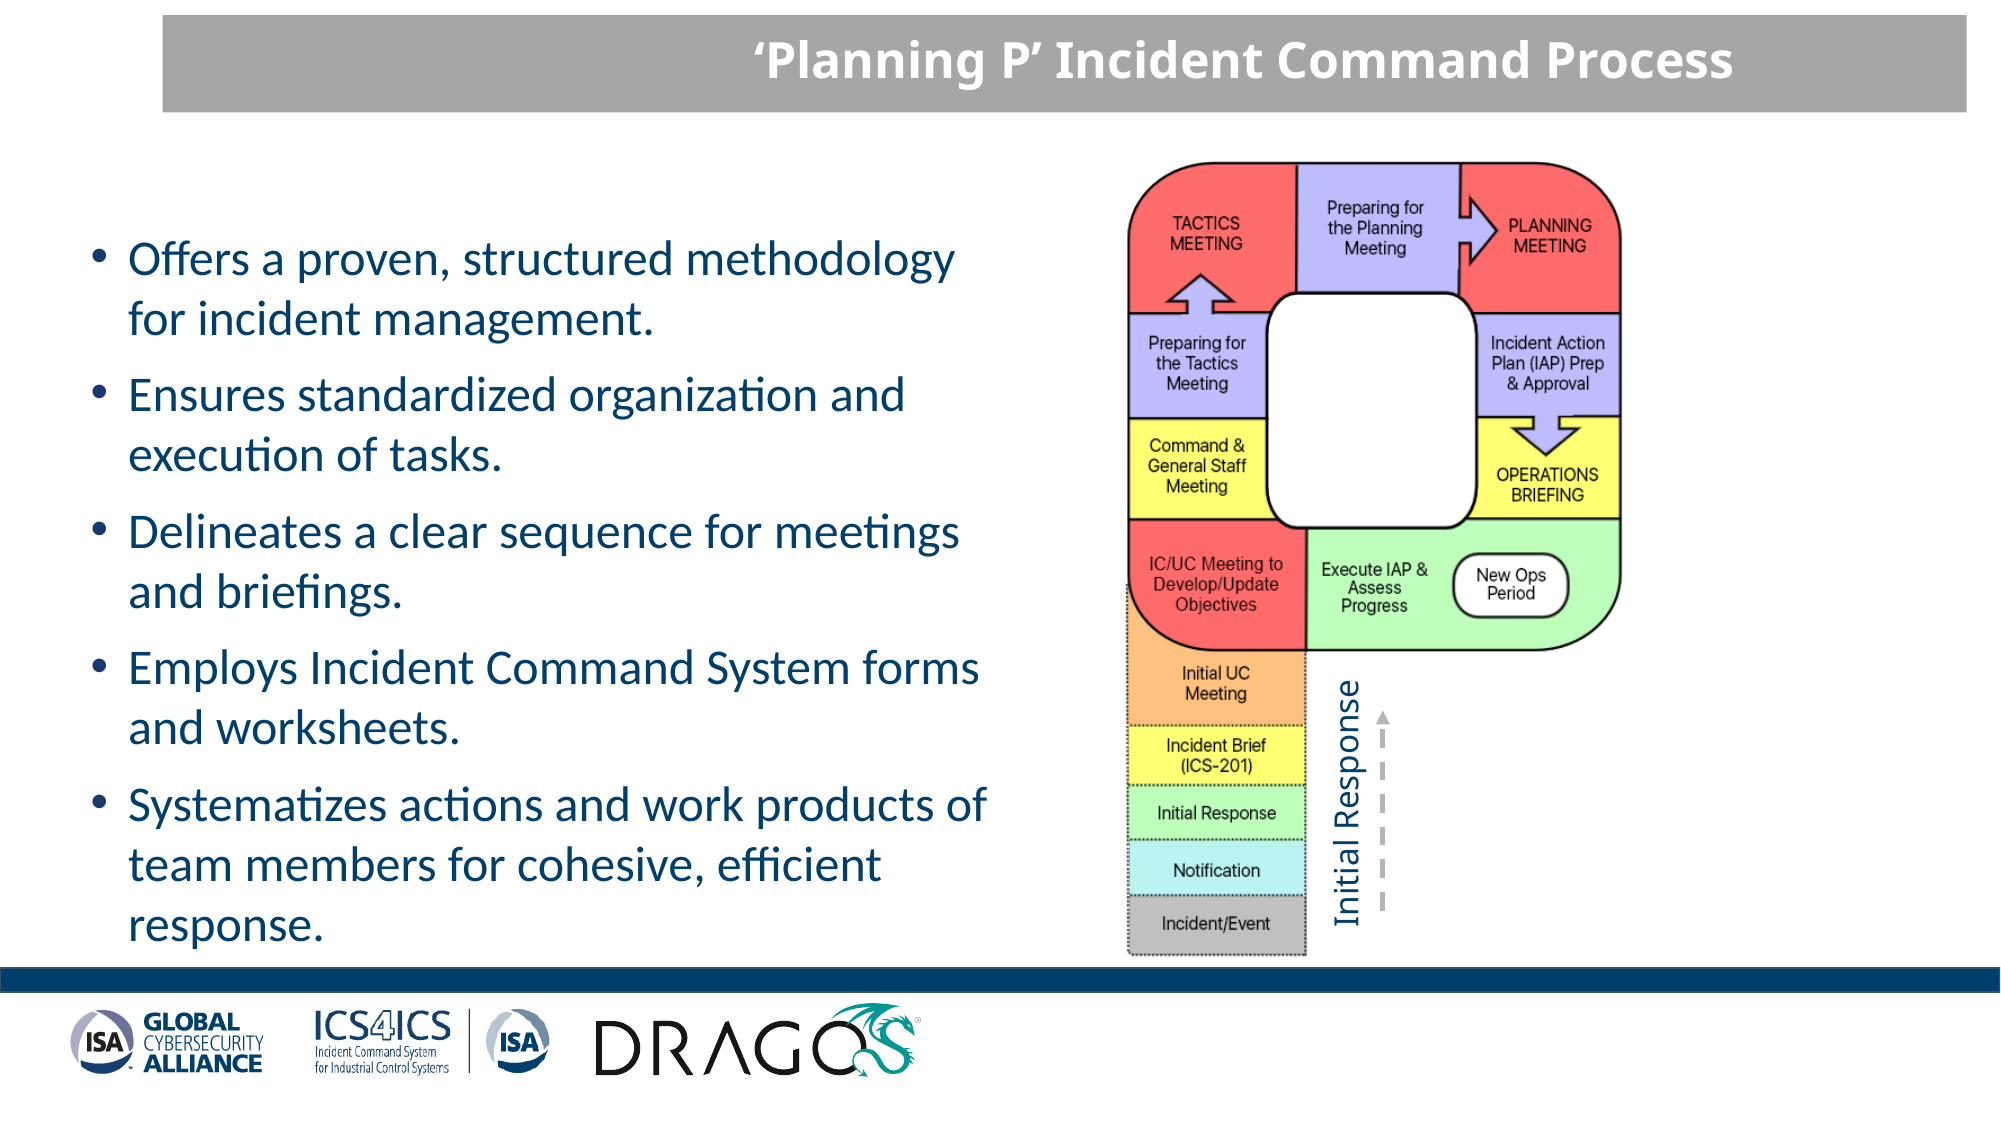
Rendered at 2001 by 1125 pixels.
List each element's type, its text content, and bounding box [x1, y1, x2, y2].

picture [67, 1007, 264, 1076]
picture [1125, 161, 1623, 957]
list Offers a proven, structured methodology for incident management. Ensures standardized organization and execution of tasks. Delineates a clear sequence for meetings and briefings. Employs Incident Command System forms and worksheets. Systematizes actions and work products of team members for cohesive, efficient response. [75, 217, 1038, 1013]
picture [308, 1013, 552, 1076]
picture [596, 1013, 921, 1077]
title ‘Planning P’ Incident Command Process [716, 12, 1750, 113]
